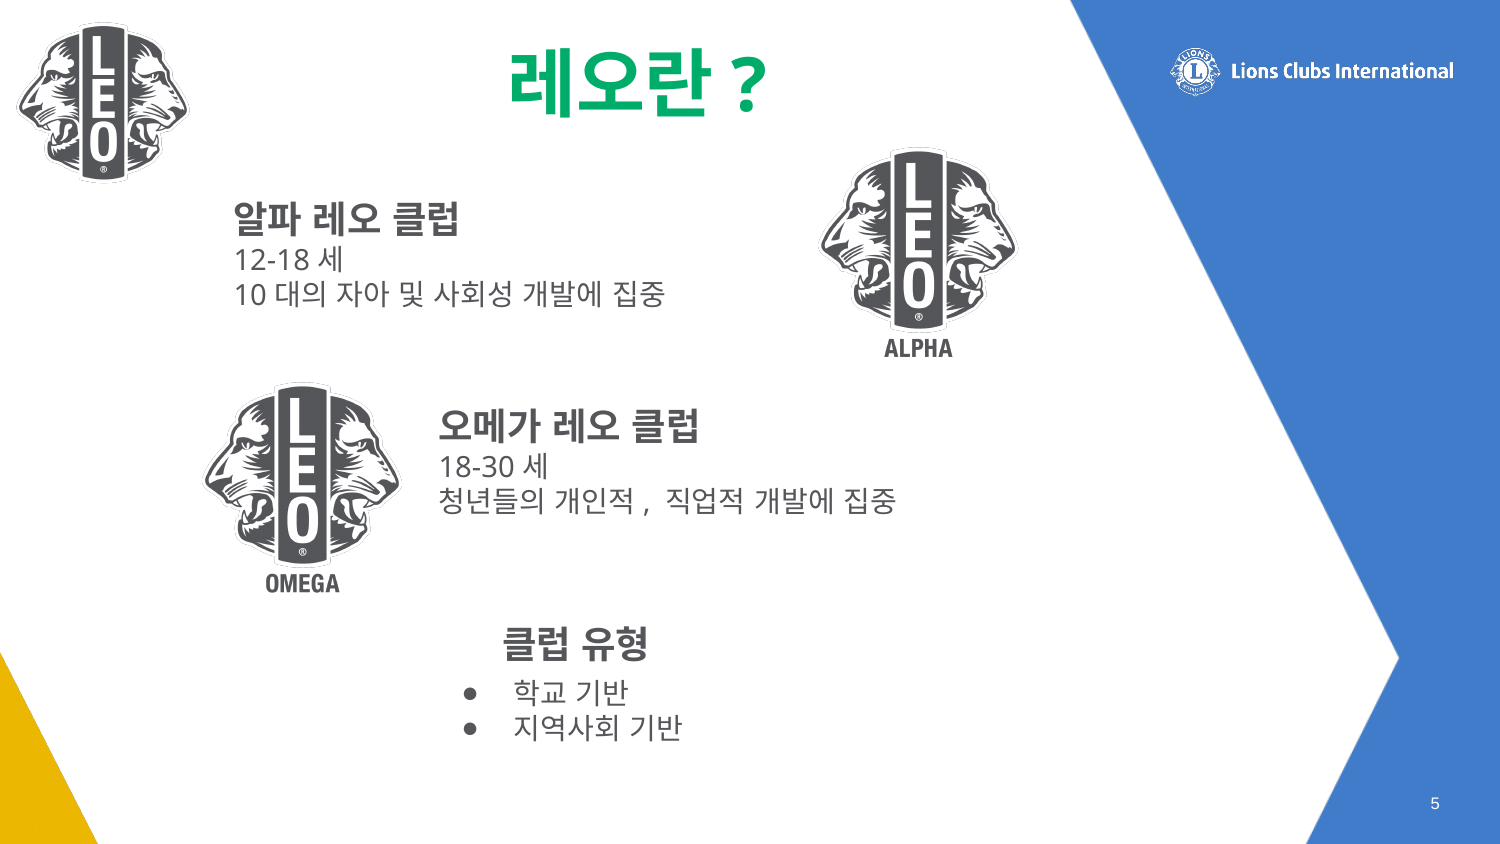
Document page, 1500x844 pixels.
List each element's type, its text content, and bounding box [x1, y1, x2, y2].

text_box 학교 기반 지역사회 기반 [423, 660, 782, 761]
text_box 클럽 유형 [487, 606, 751, 672]
text_box 레오란? [194, 21, 1080, 122]
text_box 오메가 레오 클럽 18-30세 청년들의 개인적, 직업적 개발에 집중 [426, 395, 1062, 568]
picture [0, 9, 207, 217]
text_box 알파 레오 클럽 12-18세 10대의 자아 및 사회성 개발에 집중 [218, 188, 793, 345]
picture [0, 640, 122, 844]
picture [182, 367, 422, 607]
picture [798, 0, 1500, 844]
